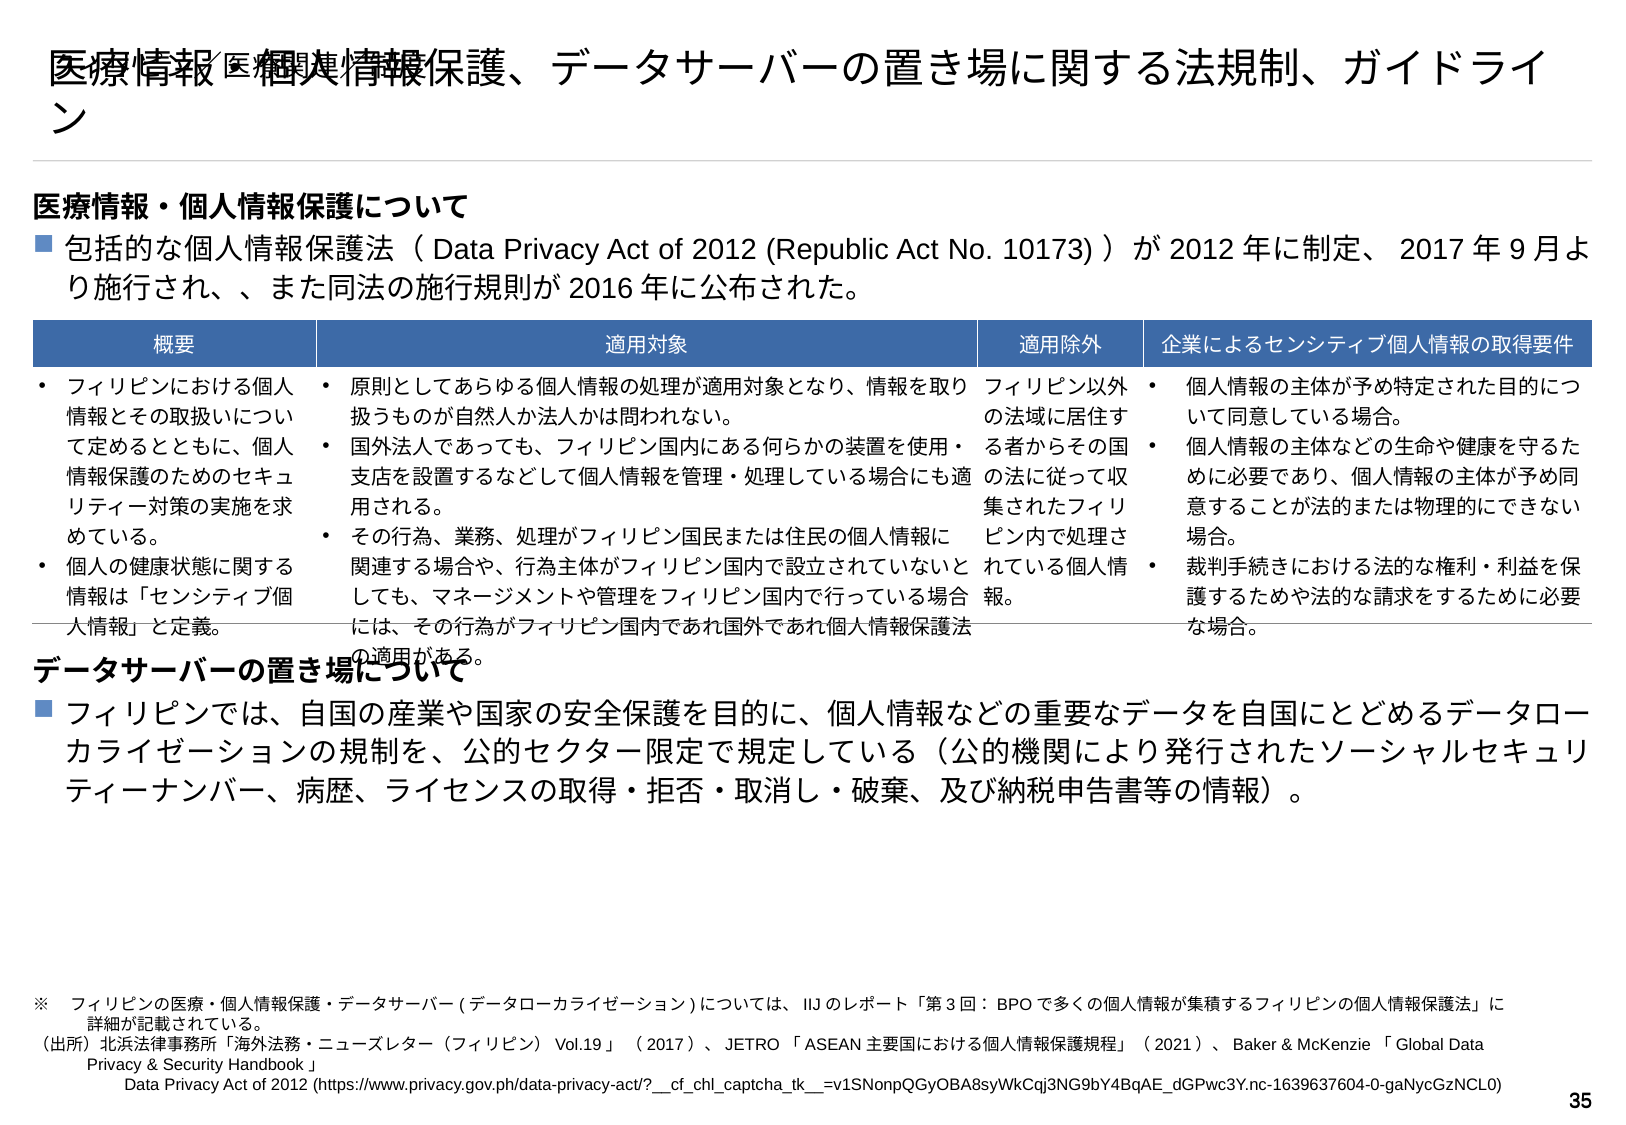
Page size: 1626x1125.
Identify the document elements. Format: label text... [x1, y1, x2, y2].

table_header 概要 [33, 320, 316, 367]
table_cell 個人情報の主体が予め特定された目的について同意している場合。 個人情報の主体などの生命や健康を守るために必要であり、個人情報の主体が予め同意することが法的または物理的にできない場合。 裁判手続きにおける法的な権利・利益を保護するためや法的な請求をするために必要な場合。 [1144, 368, 1592, 623]
title フィリピン／医療関連／制度 [32, 30, 1593, 90]
table_header 適用対象 [317, 320, 977, 367]
table_header 企業によるセンシティブ個人情報の取得要件 [1144, 320, 1592, 367]
table_cell フィリピン以外の法域に居住する者からその国の法に従って収集されたフィリピン内で処理されている個人情報。 [978, 368, 1143, 623]
text_box 医療情報・個人情報保護について 包括的な個人情報保護法（Data Privacy Act of 2012 (Republic Act No. 10173)）が2012年に制定、2017年9月より施行され、、また同法の施行規則が2016年に公布された。 データサーバーの置き場について フィリピンでは、自国の産業や国家の安全保護を目的に、個人情報などの重要なデータを自国にとどめるデータローカライゼーションの規制を、公的セクター限定で規定している（公的機関により発行されたソーシャルセキュリティーナンバー、病歴、ライセンスの取得・拒否・取消し・破棄、及び納税申告書等の情報）。 [32, 184, 1593, 319]
table_cell 原則としてあらゆる個人情報の処理が適用対象となり、情報を取り扱うものが自然人か法人かは問われない。 国外法人であっても、フィリピン国内にある何らかの装置を使用・支店を設置するなどして個人情報を管理・処理している場合にも適用される。 その行為、業務、処理がフィリピン国民または住民の個人情報に関連する場合や、行為主体がフィリピン国内で設立されていないとしても、マネージメントや管理をフィリピン国内で行っている場合には、その行為がフィリピン国内であれ国外であれ個人情報保護法の適用がある。 [317, 368, 977, 623]
table_cell フィリピンにおける個人情報とその取扱いについて定めるとともに、個人情報保護のためのセキュリティー対策の実施を求めている。 個人の健康状態に関する情報は「センシティブ個人情報」と定義。 [33, 368, 316, 623]
table_header 適用除外 [978, 320, 1143, 367]
text_box 医療情報・個人情報保護について 包括的な個人情報保護法（Data Privacy Act of 2012 (Republic Act No. 10173)）が2012年に制定、2017年9月より施行され、、また同法の施行規則が2016年に公布された。 データサーバーの置き場について フィリピンでは、自国の産業や国家の安全保護を目的に、個人情報などの重要なデータを自国にとどめるデータローカライゼーションの規制を、公的セクター限定で規定している（公的機関により発行されたソーシャルセキュリティーナンバー、病歴、ライセンスの取得・拒否・取消し・破棄、及び納税申告書等の情報）。 [32, 624, 1593, 808]
text_box ※ フィリピンの医療・個人情報保護・データサーバー(データローカライゼーション)については、IIJのレポート「第3回：BPOで多くの個人情報が集積するフィリピンの個人情報保護法」に詳細が記載されている。 （出所）北浜法律事務所「海外法務・ニューズレター（フィリピン）Vol.19」 （2017）、JETRO「ASEAN主要国における個人情報保護規程」（2021）、Baker & McKenzie「Global Data Privacy & Security Handbook」 Data Privacy Act of 2012 (https://www.privacy.gov.ph/data-privacy-act/?__cf_chl_captcha_tk__=v1SNonpQGyOBA8syWkCqj3NG9bY4BqAE_dGPwc3Y.nc-1639637604-0-gaNycGzNCL0) [32, 1070, 1522, 1094]
list 医療情報・個人情報保護、データサーバーの置き場に関する法規制、ガイドライン [32, 90, 1593, 149]
slide_number 34 [1474, 1079, 1593, 1120]
